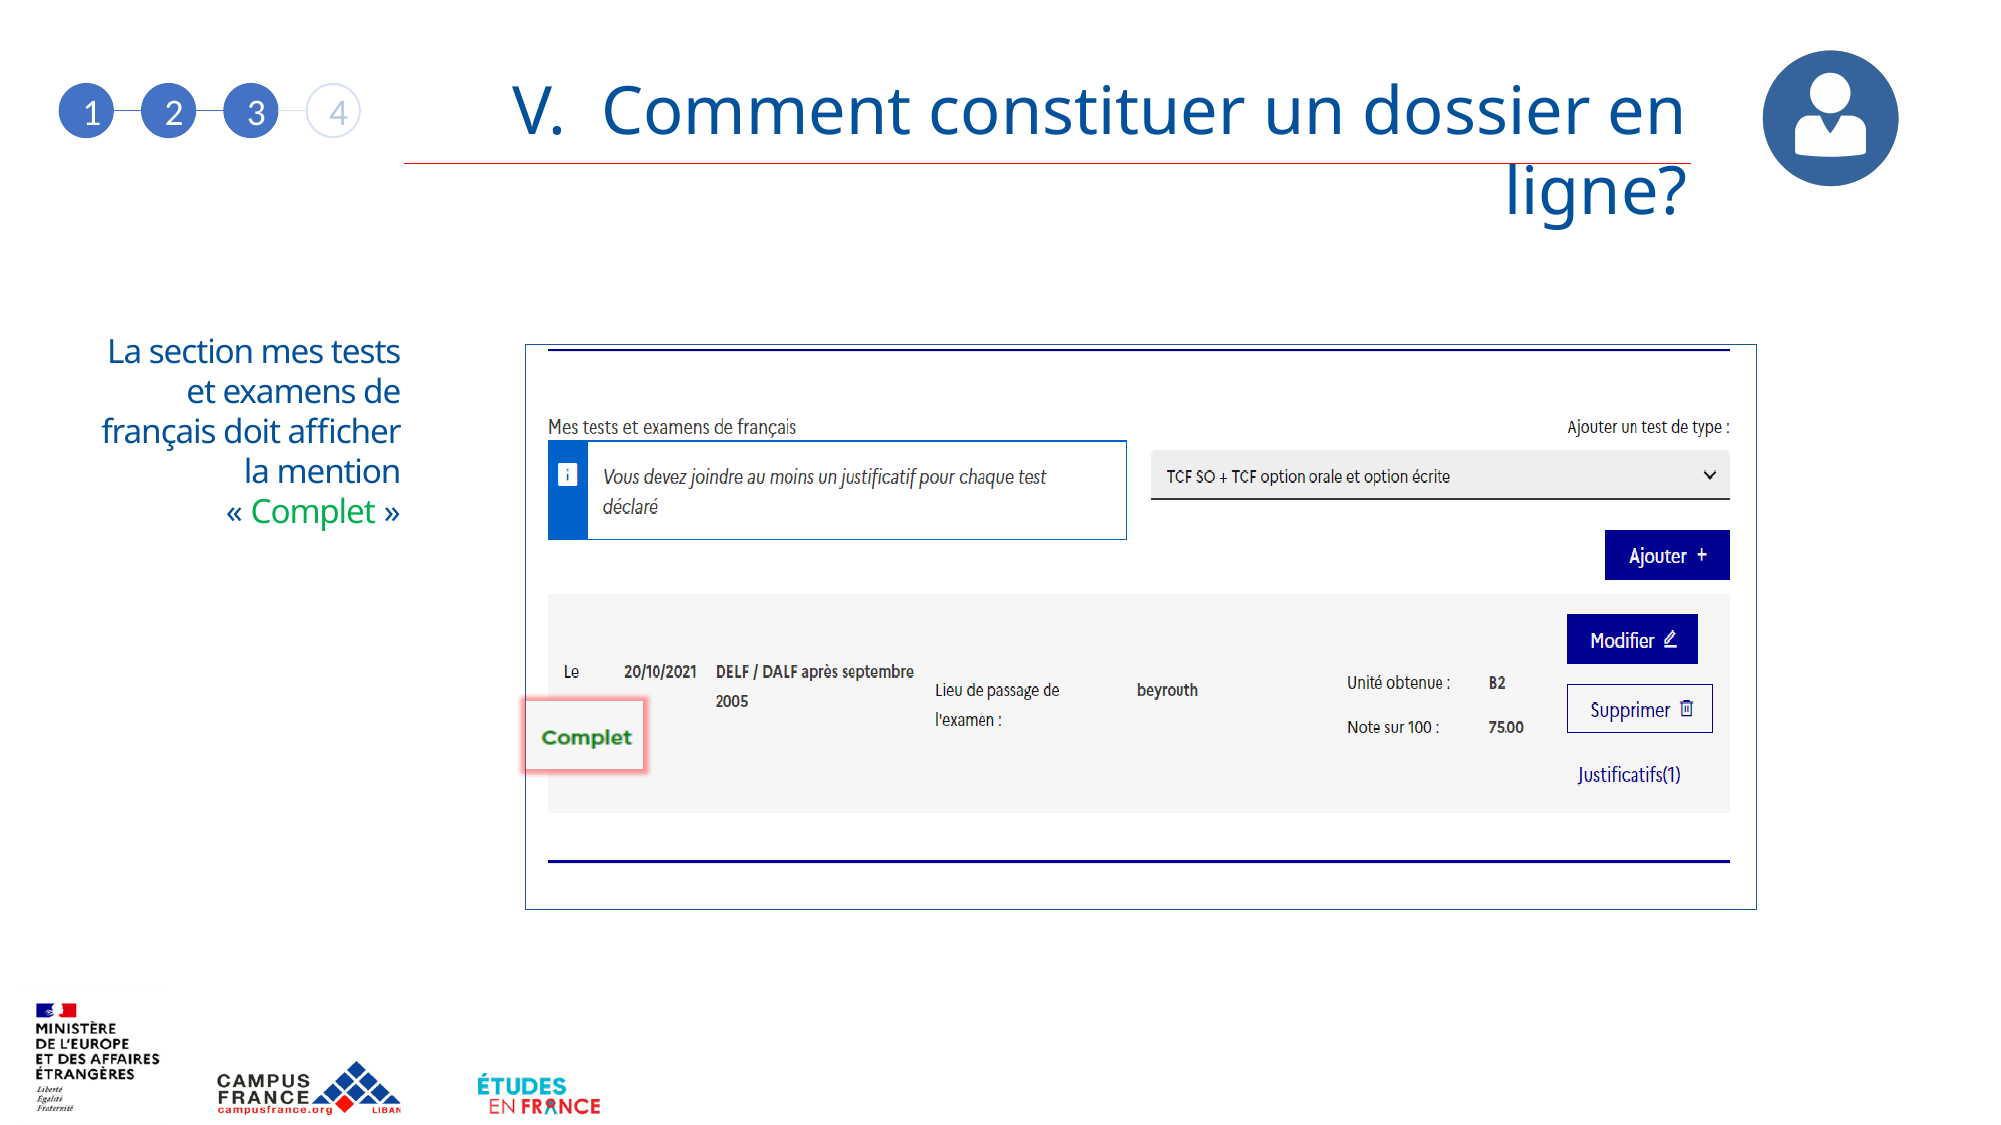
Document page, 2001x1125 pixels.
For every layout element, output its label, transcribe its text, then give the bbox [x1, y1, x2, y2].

text_box 4 [305, 82, 361, 139]
text_box 3 [223, 82, 279, 139]
picture [467, 1062, 610, 1125]
text_box 1 [58, 82, 114, 139]
text_box V. Comment constituer un dossier en ligne? [415, 60, 1703, 236]
text_box La section mes tests et examens de français doit afficher la mention « Complet » [59, 323, 416, 538]
picture [525, 344, 1757, 910]
text_box 2 [141, 82, 197, 139]
picture [1756, 43, 1905, 192]
picture [20, 989, 168, 1125]
picture [202, 1048, 401, 1125]
